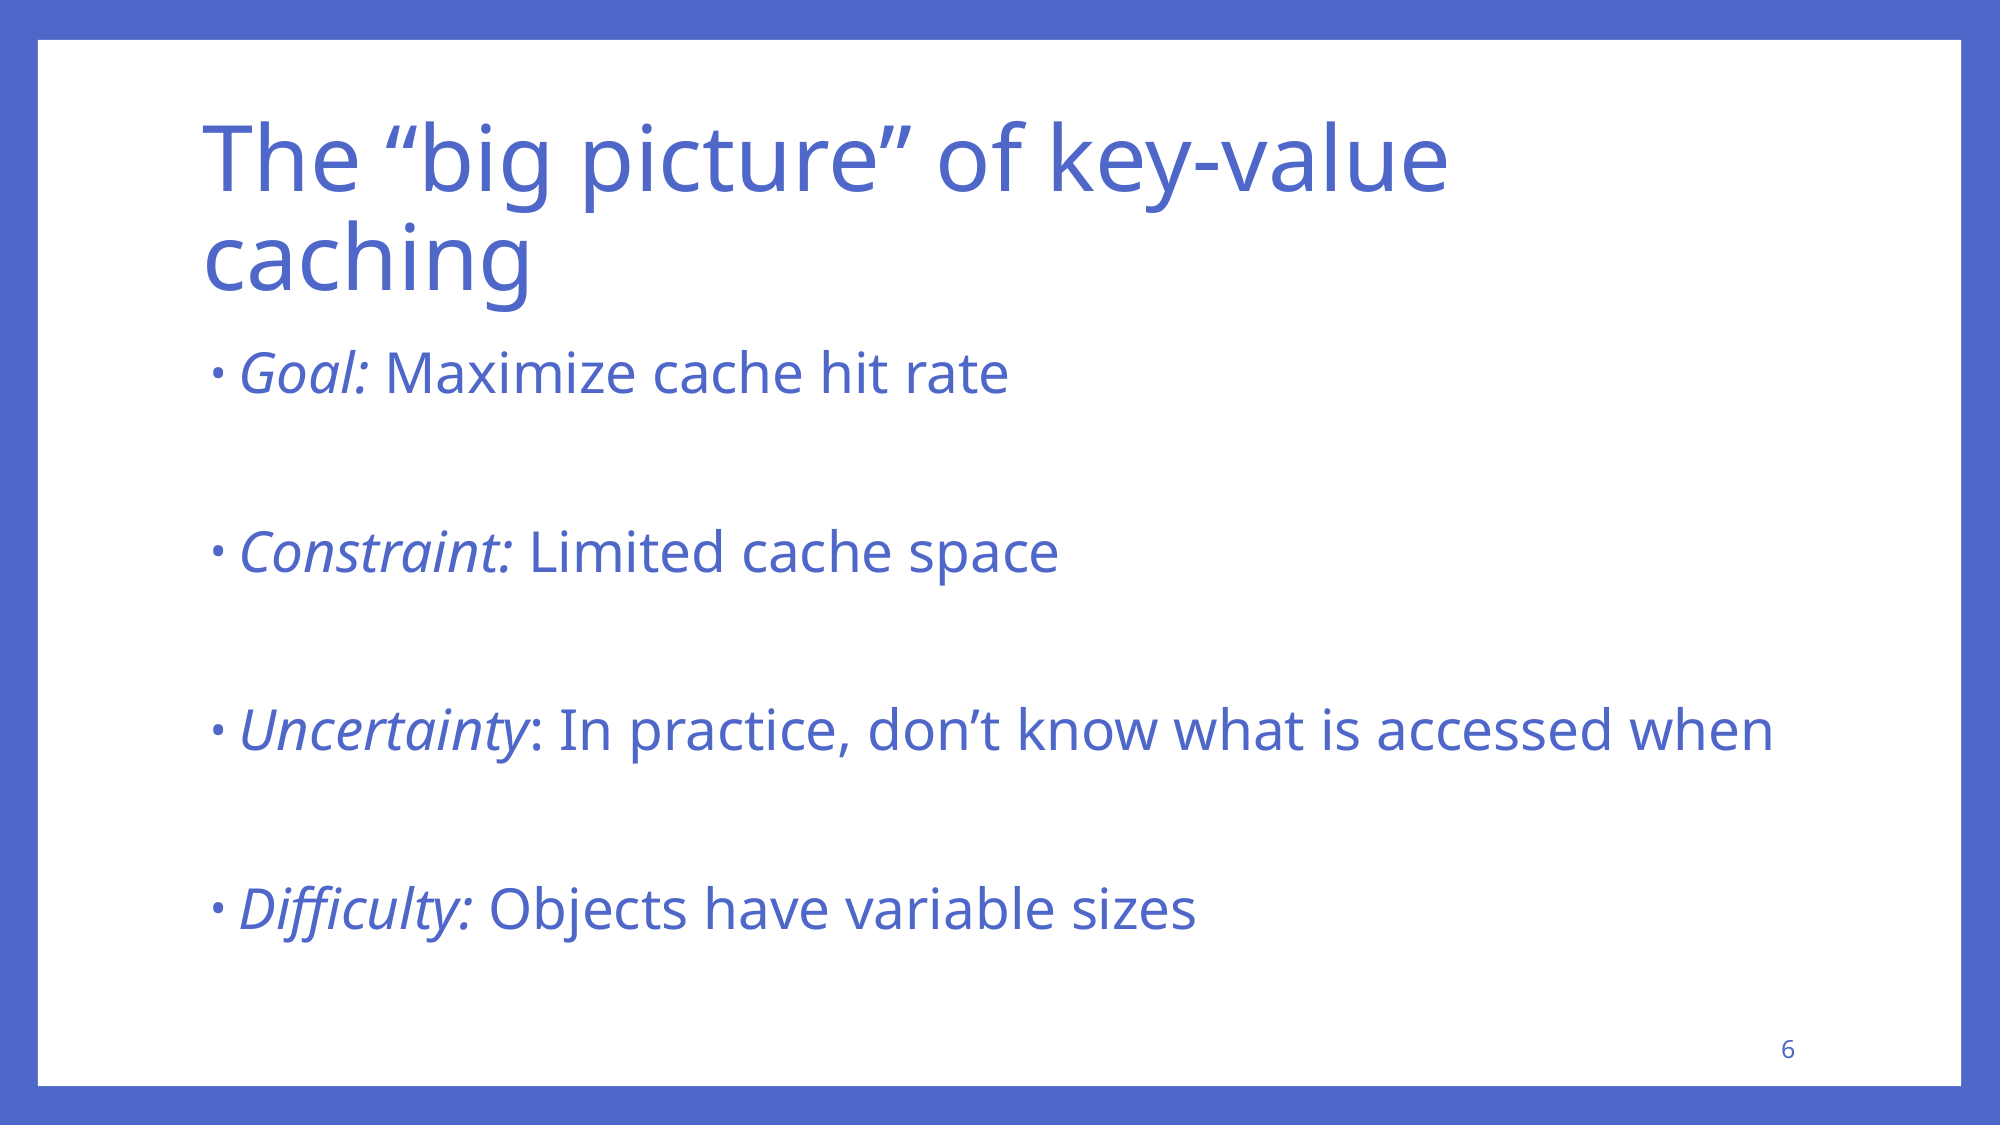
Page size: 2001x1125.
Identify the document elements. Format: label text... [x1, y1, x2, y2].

title The “big picture” of key-value caching [187, 99, 1808, 323]
list Goal: Maximize cache hit rate Constraint: Limited cache space Uncertainty: In practice, don’t know what is accessed when Difficulty: Objects have variable sizes [187, 337, 1808, 1000]
slide_number 6 [1530, 1020, 1811, 1081]
